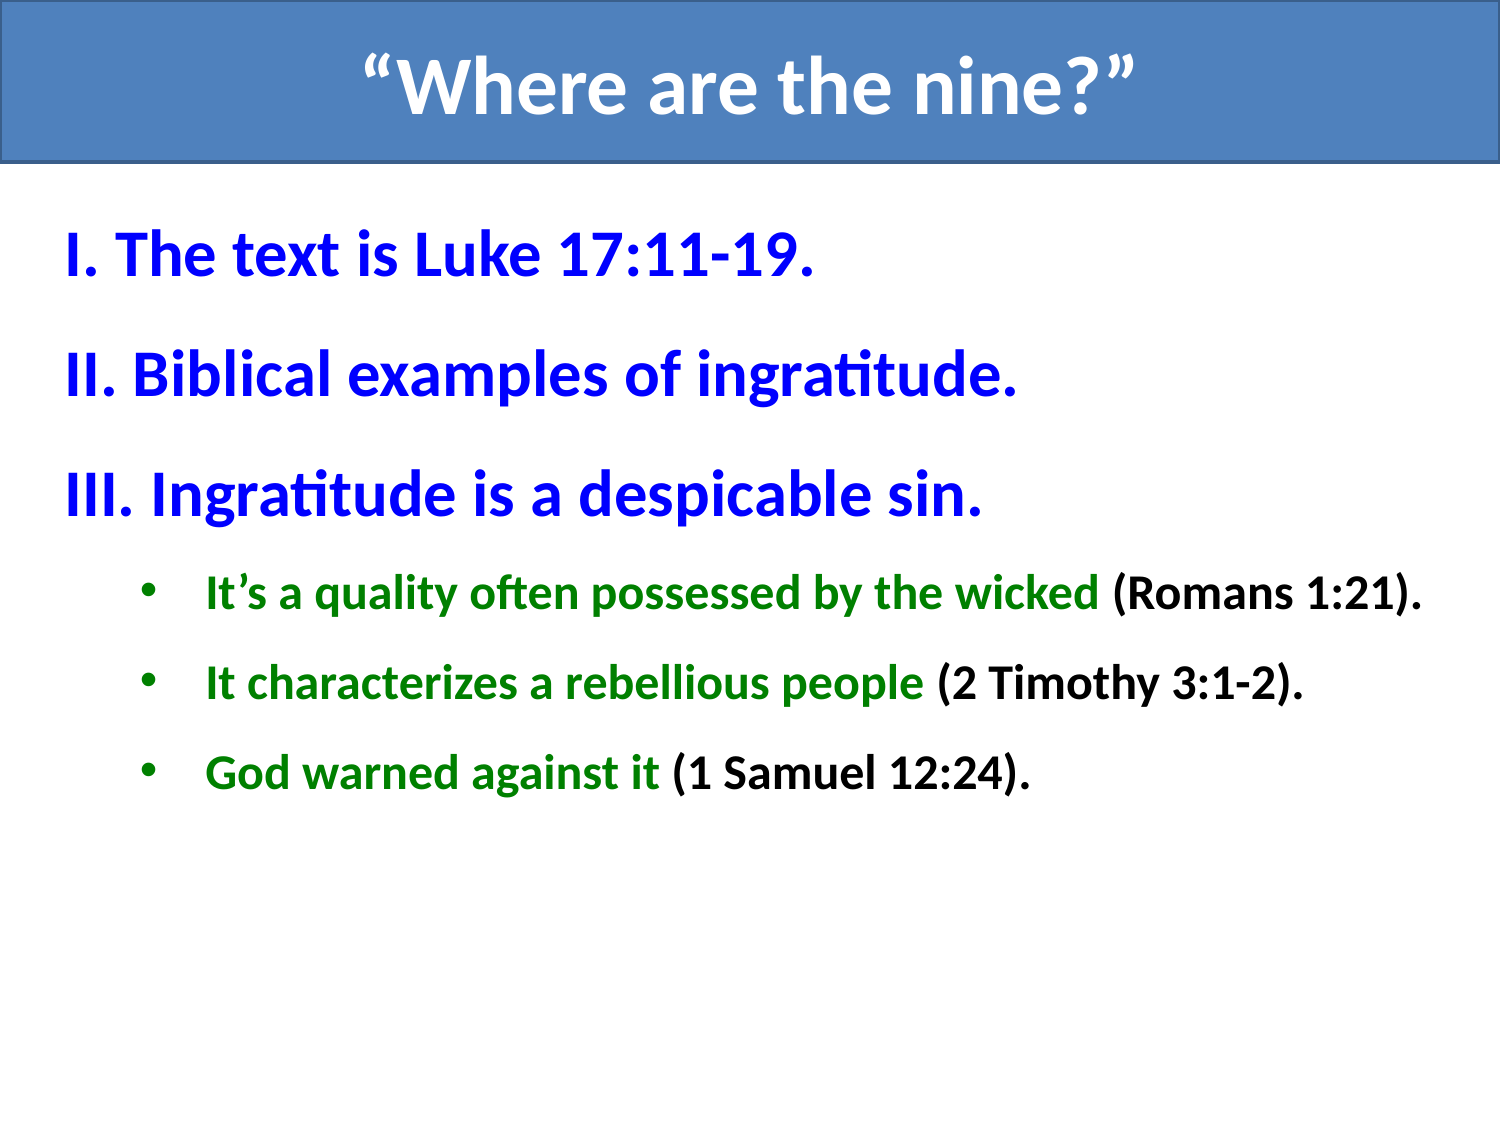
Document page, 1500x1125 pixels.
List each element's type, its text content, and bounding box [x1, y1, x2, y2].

text_box I. The text is Luke 17:11-19. II. Biblical examples of ingratitude. III. Ingratitude is a despicable sin. It’s a quality often possessed by the wicked (Romans 1:21). It characterizes a rebellious people (2 Timothy 3:1-2). God warned against it (1 Samuel 12:24). [50, 162, 1500, 808]
text_box “Where are the nine?” [0, 0, 1500, 164]
